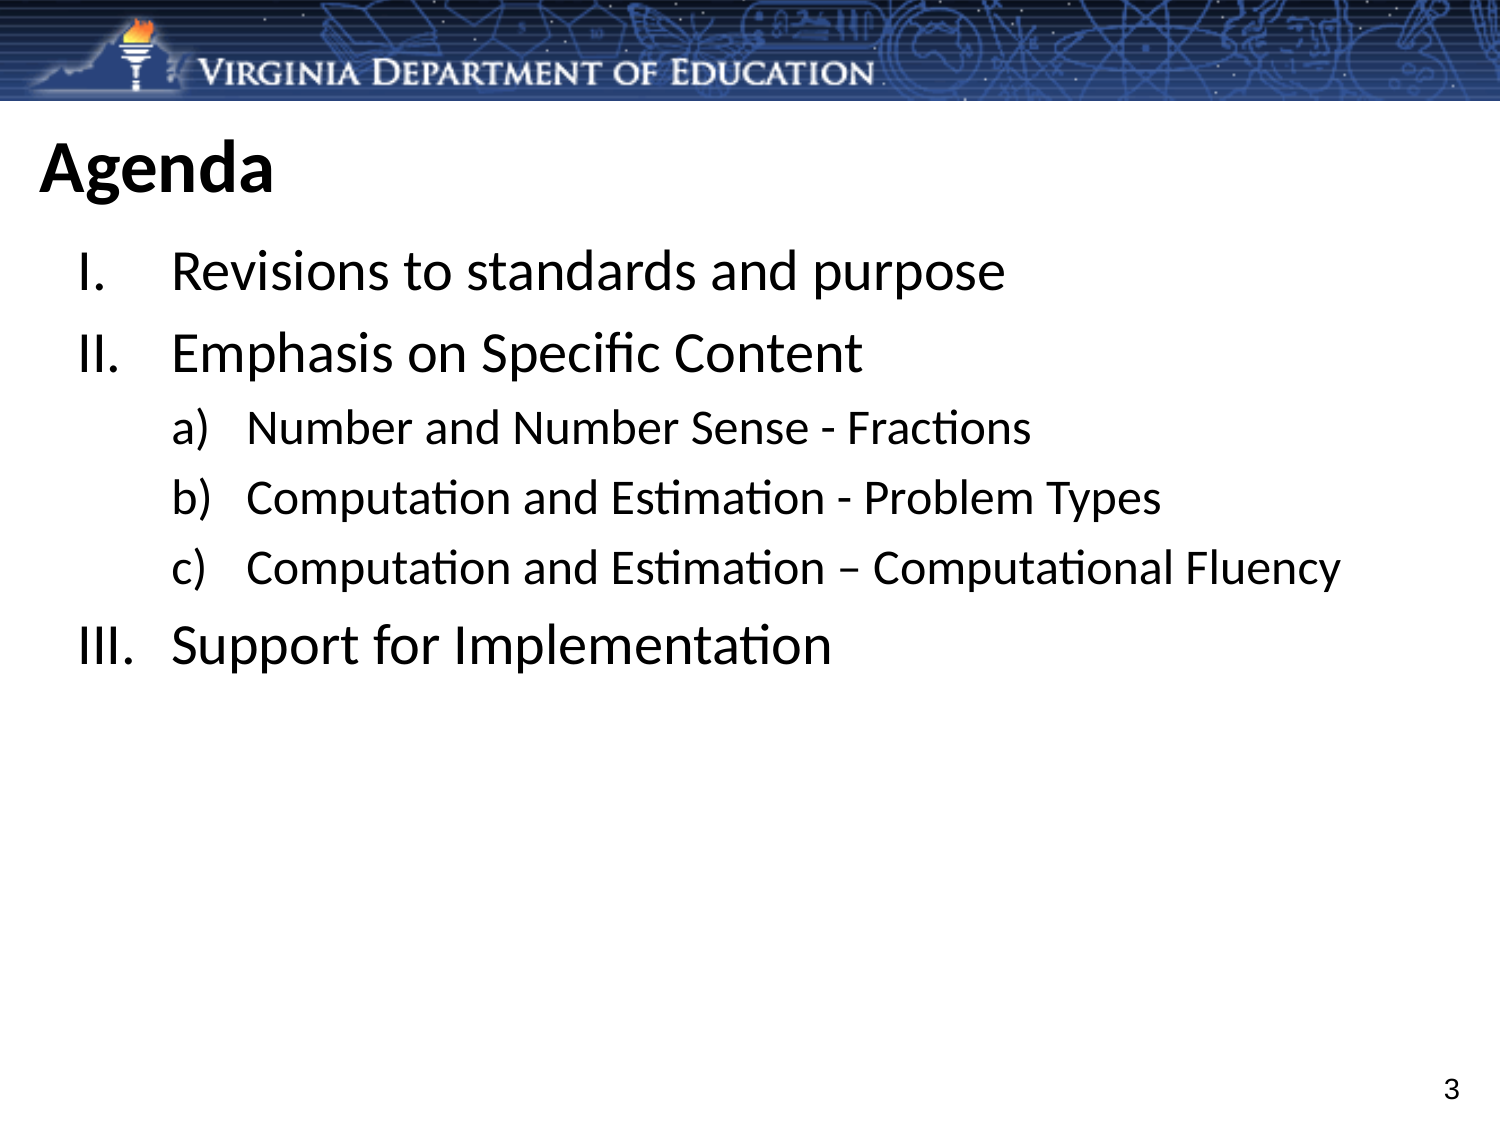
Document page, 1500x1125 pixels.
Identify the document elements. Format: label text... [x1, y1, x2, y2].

title Agenda [24, 87, 1376, 238]
list Revisions to standards and purpose Emphasis on Specific Content Number and Number Sense - Fractions Computation and Estimation - Problem Types Computation and Estimation – Computational Fluency Support for Implementation [62, 224, 1451, 968]
slide_number 3 [1124, 1062, 1476, 1125]
picture [0, 0, 1500, 101]
